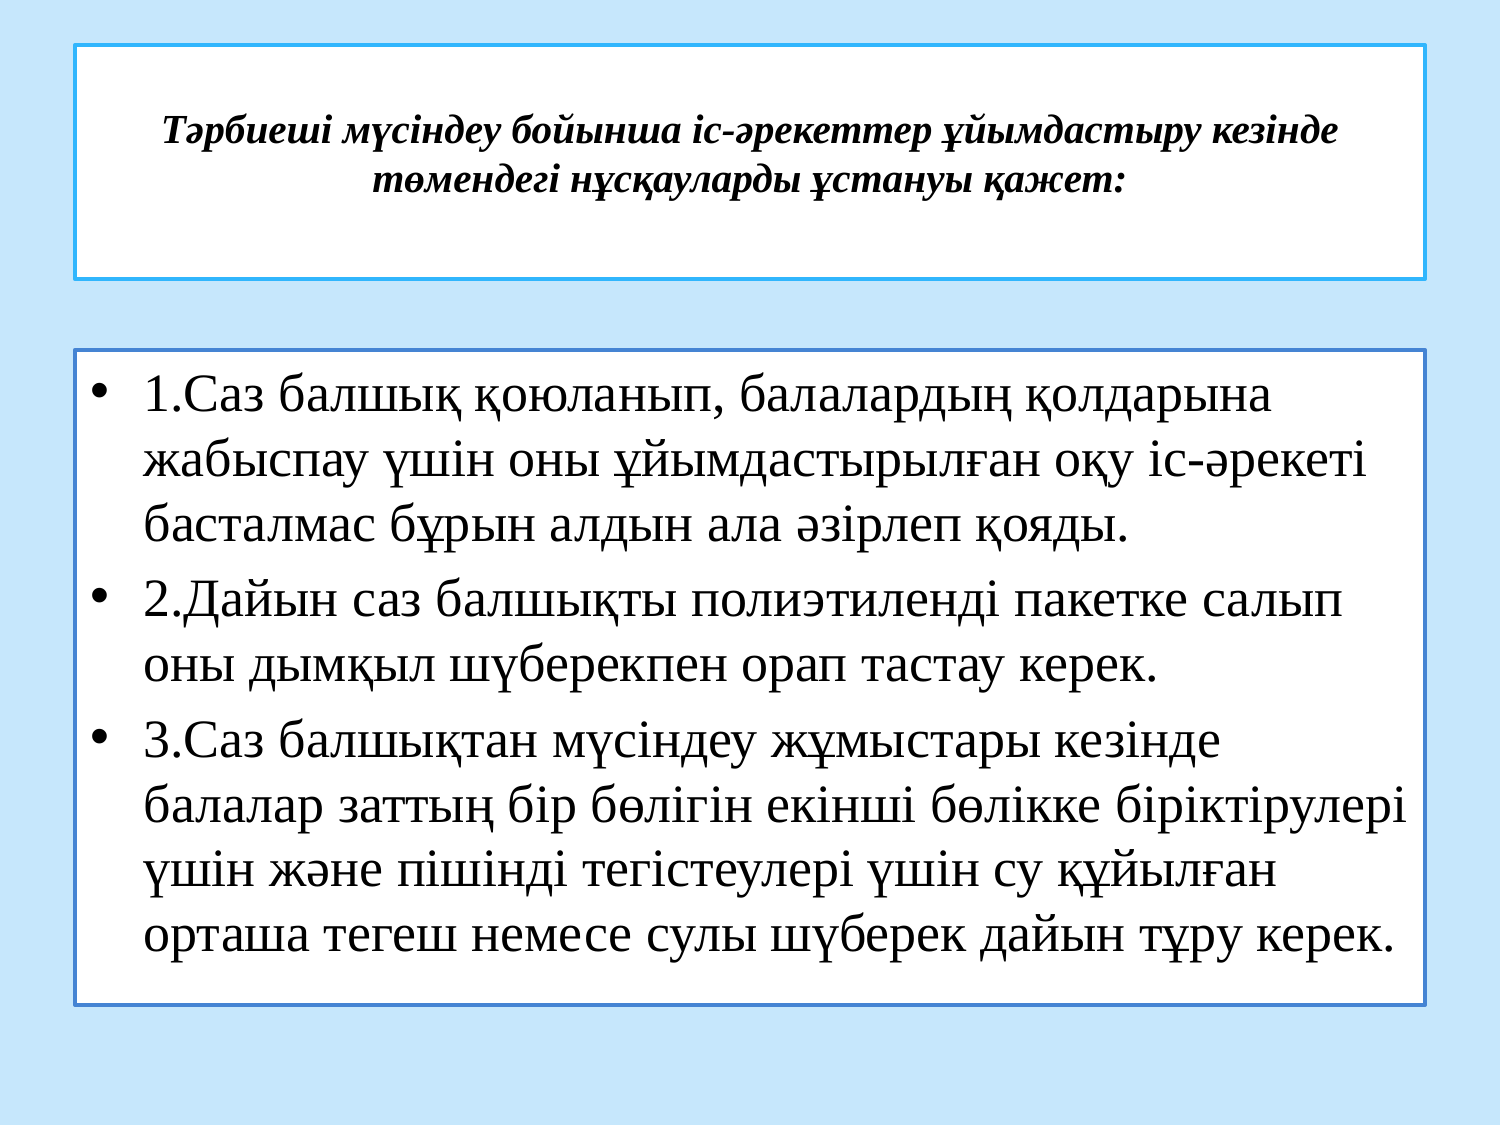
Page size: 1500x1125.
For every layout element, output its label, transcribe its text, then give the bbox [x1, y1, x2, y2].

title Тәрбиеші мүсіндеу бойынша іс-әрекеттер ұйымдастыру кезінде төмендегі нұсқауларды ұстануы қажет: [73, 43, 1427, 281]
list 1.Саз балшық қоюланып, балалардың қолдарына жабыспау үшін оны ұйымдастырылған оқу іс-әрекеті басталмас бұрын алдын ала әзірлеп қояды. 2.Дайын саз балшықты полиэтиленді пакетке салып оны дымқыл шүберекпен орап тастау керек. 3.Саз балшықтан мүсіндеу жұмыстары кезінде балалар заттың бір бөлігін екінші бөлікке біріктірулері үшін және пішінді тегістеулері үшін су құйылған орташа тегеш немесе сулы шүберек дайын тұру керек. [73, 348, 1427, 1007]
